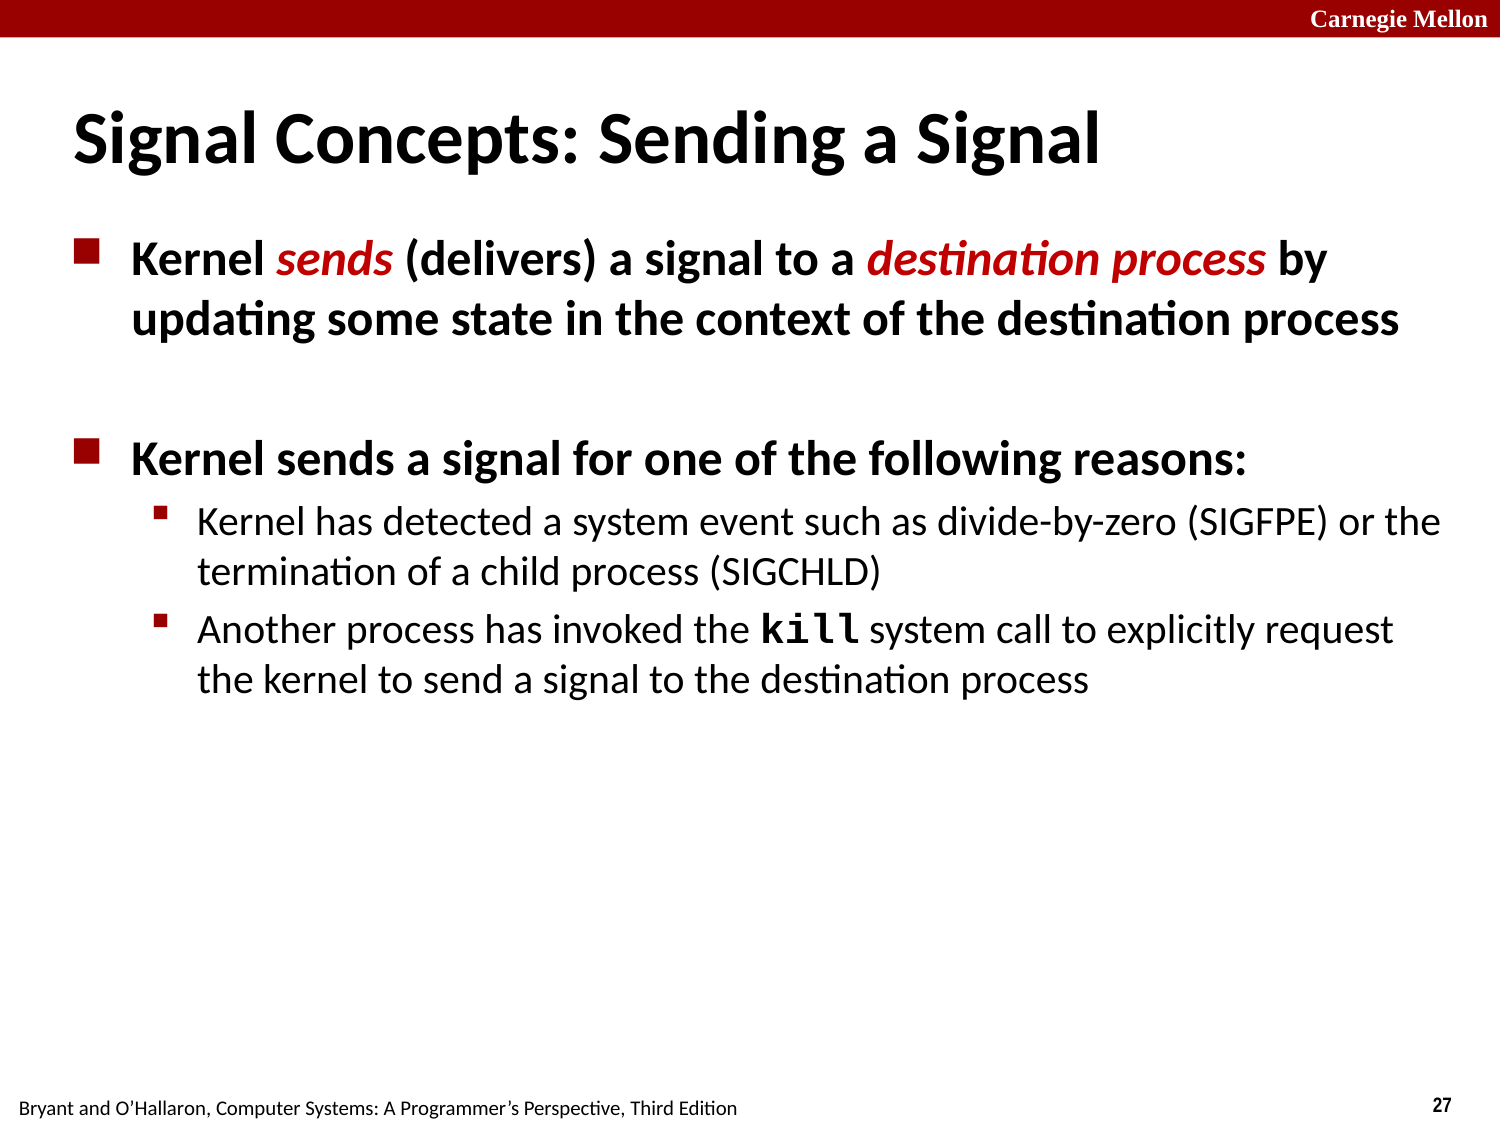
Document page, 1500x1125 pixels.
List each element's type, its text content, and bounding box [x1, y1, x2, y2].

title Signal Concepts: Sending a Signal [58, 71, 1305, 197]
list Kernel sends (delivers) a signal to a destination process by updating some state in the context of the destination process Kernel sends a signal for one of the following reasons: Kernel has detected a system event such as divide-by-zero (SIGFPE) or the termination of a child process (SIGCHLD) Another process has invoked the kill system call to explicitly request the kernel to send a signal to the destination process [59, 217, 1463, 988]
